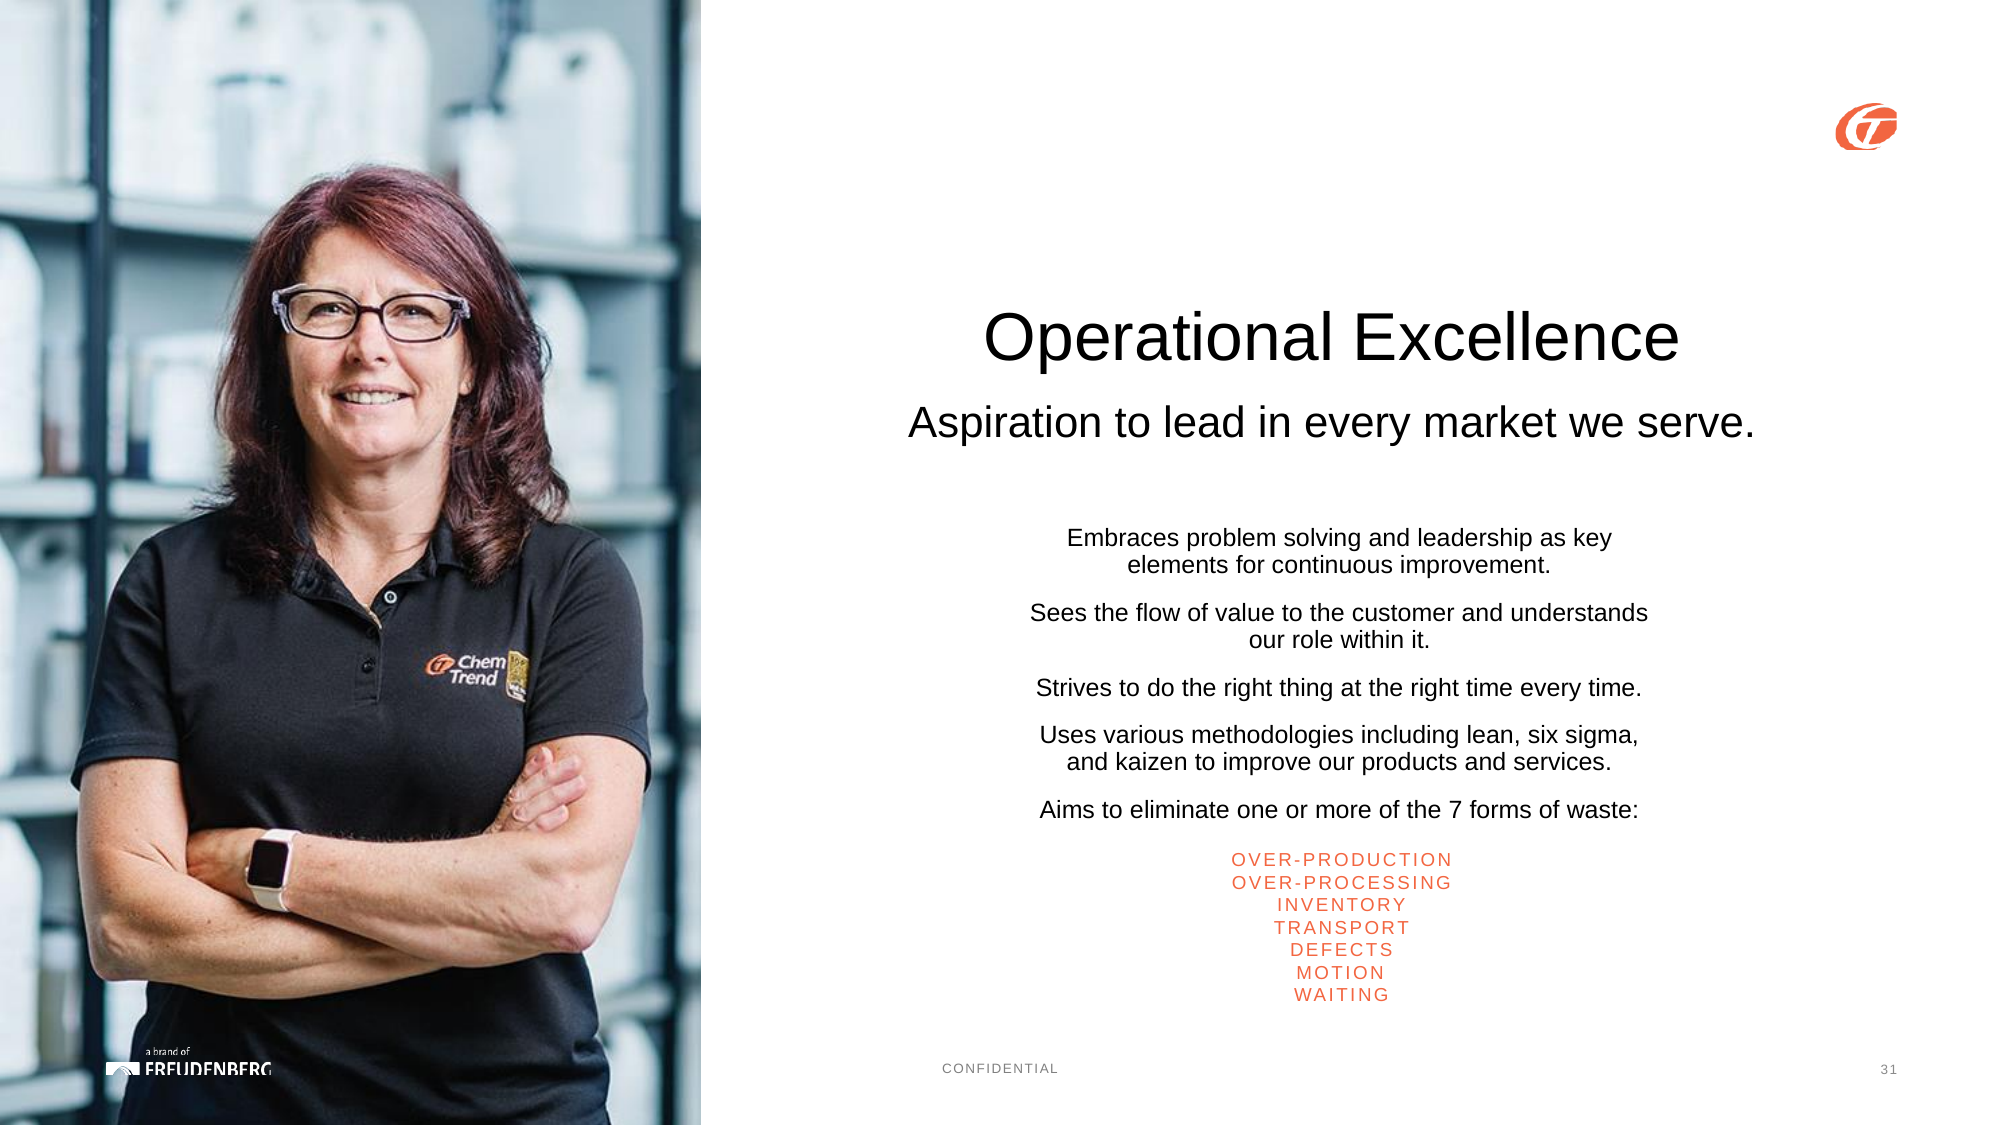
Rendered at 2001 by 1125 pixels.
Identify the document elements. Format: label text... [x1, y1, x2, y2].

list Aspiration to lead in every market we serve. [768, 399, 1898, 473]
list Operational Excellence [768, 262, 1898, 375]
text_box Embraces problem solving and leadership as key elements for continuous improvement. Sees the flow of value to the customer and understands our role within it. Strives to do the right thing at the right time every time. Uses various methodologies including lean, six sigma, and kaizen to improve our products and services. Aims to eliminate one or more of the 7 forms of waste: [1019, 525, 1661, 977]
picture [0, 0, 701, 1125]
slide_number 31 [1517, 1017, 1898, 1077]
text_box OVER-PRODUCTION OVER-PROCESSING INVENTORY TRANSPORT DEFECTS MOTION WAITING [1165, 847, 1517, 1125]
